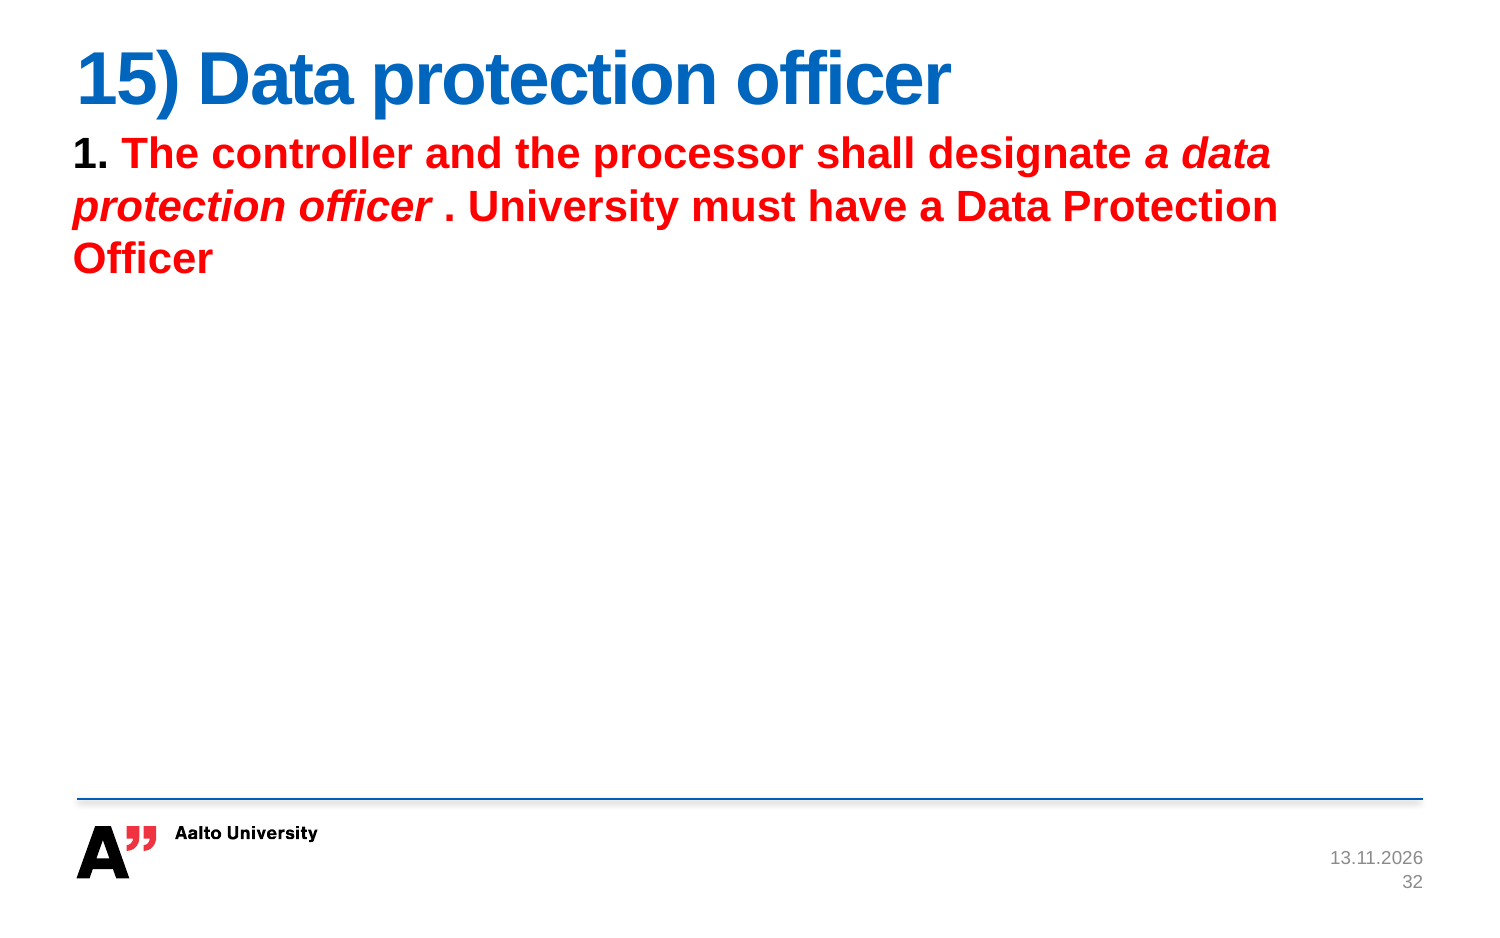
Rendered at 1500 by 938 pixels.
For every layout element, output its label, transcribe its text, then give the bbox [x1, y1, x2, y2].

slide_number 32 [829, 870, 1424, 893]
list 1. The controller and the processor shall designate a data protection officer . University must have a Data Protection Officer [72, 125, 1419, 671]
title 15) Data protection officer [76, 43, 1424, 207]
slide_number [829, 844, 1424, 870]
